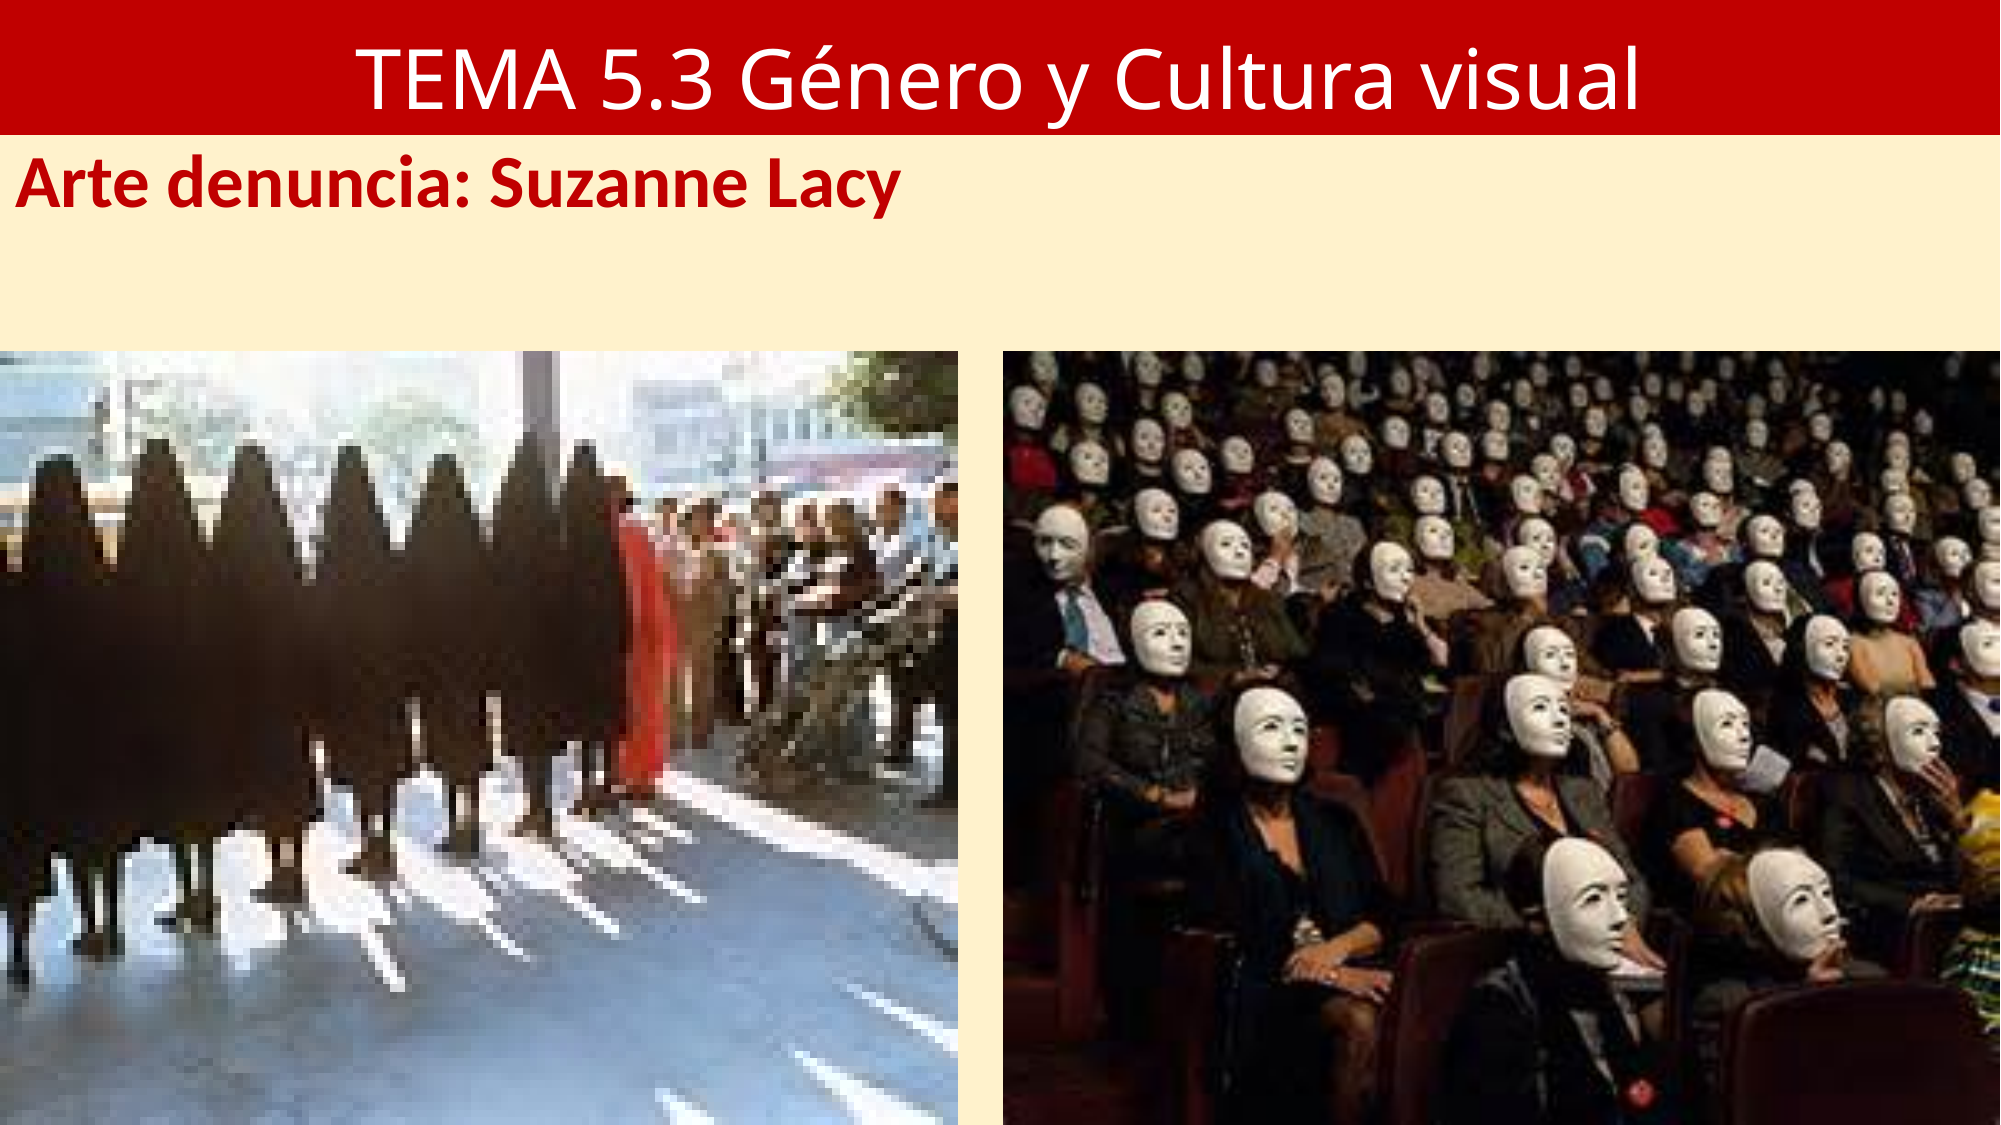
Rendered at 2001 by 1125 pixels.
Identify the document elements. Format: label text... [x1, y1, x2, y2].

picture [1003, 351, 2000, 1125]
picture [0, 351, 959, 1125]
title TEMA 5.3 Género y Cultura visual [0, 0, 2000, 135]
subtitle Arte denuncia: Suzanne Lacy [0, 135, 2000, 1125]
